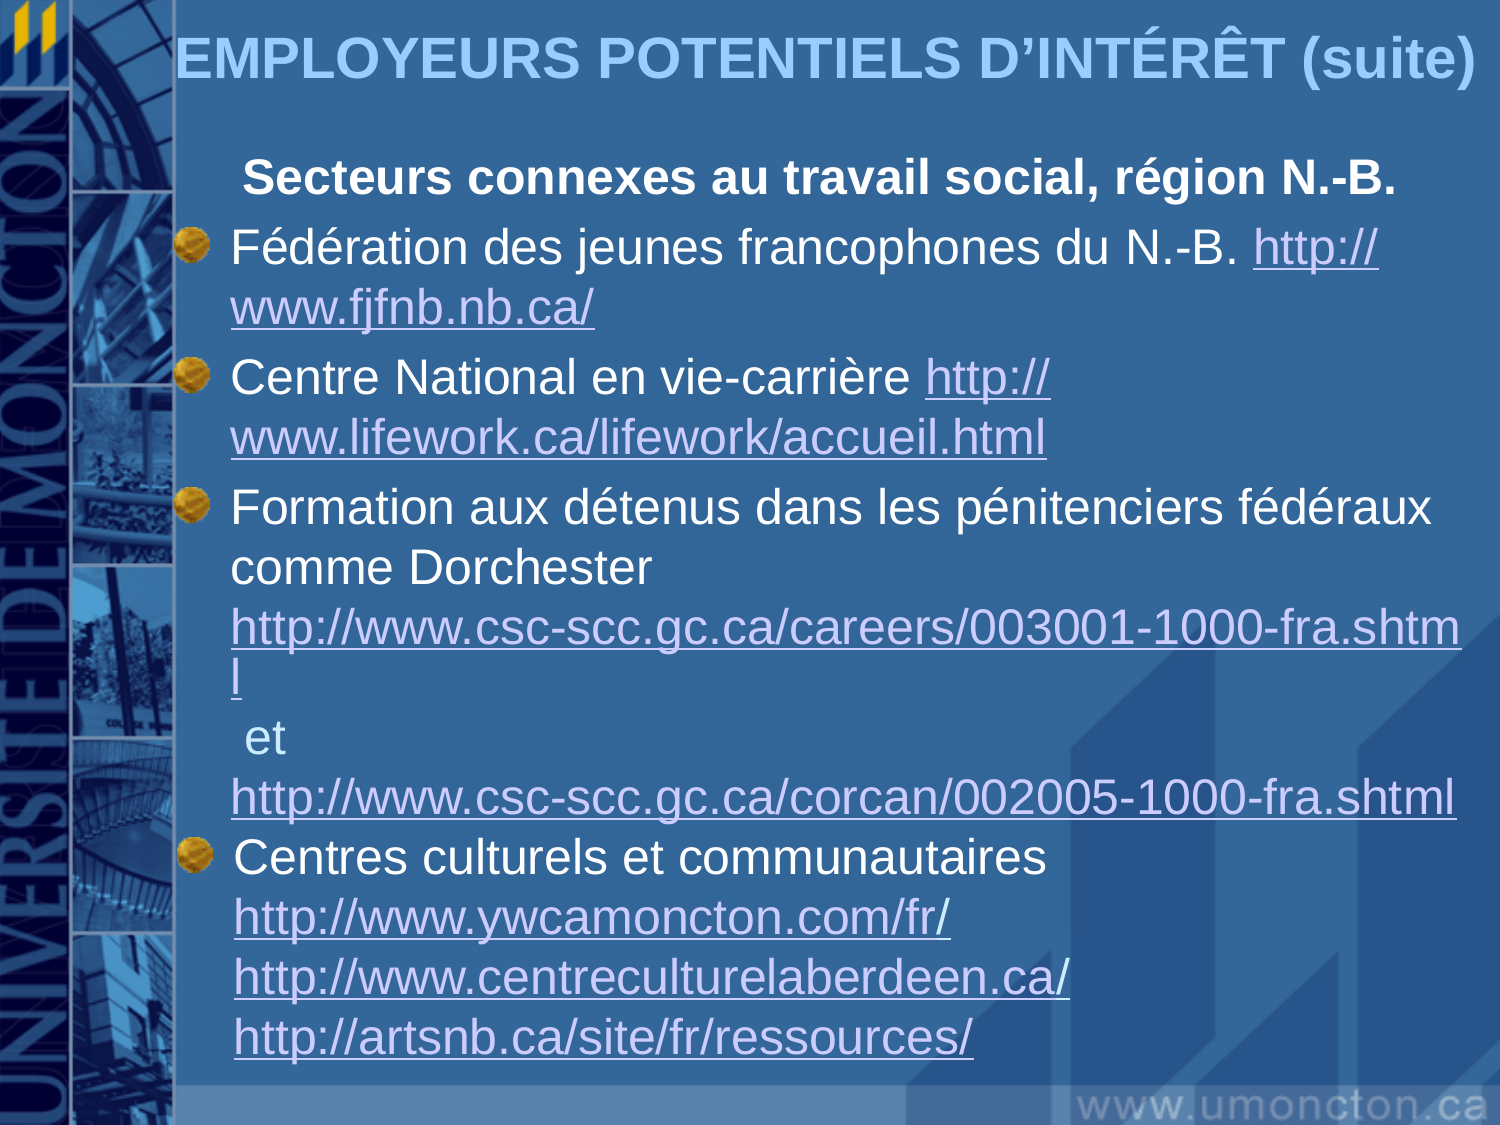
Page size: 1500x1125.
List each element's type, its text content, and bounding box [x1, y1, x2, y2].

list Secteurs connexes au travail social, région N.-B. Fédération des jeunes francophones du N.-B. http://www.fjfnb.nb.ca/ Centre National en vie-carrière http://www.lifework.ca/lifework/accueil.html Formation aux détenus dans les pénitenciers fédéraux comme Dorchester http://www.csc-scc.gc.ca/careers/003001-1000-fra.shtml et http://www.csc-scc.gc.ca/corcan/002005-1000-fra.shtml Centres culturels et communautaires http://www.ywcamoncton.com/fr/ http://www.centreculturelaberdeen.ca/ http://artsnb.ca/site/fr/ressources/ [159, 136, 1483, 1071]
picture [177, 837, 213, 873]
title EMPLOYEURS POTENTIELS D’INTÉRÊT (suite) [159, 42, 1500, 138]
picture [174, 487, 210, 523]
picture [174, 357, 210, 393]
picture [0, 0, 1500, 1125]
picture [174, 227, 210, 263]
